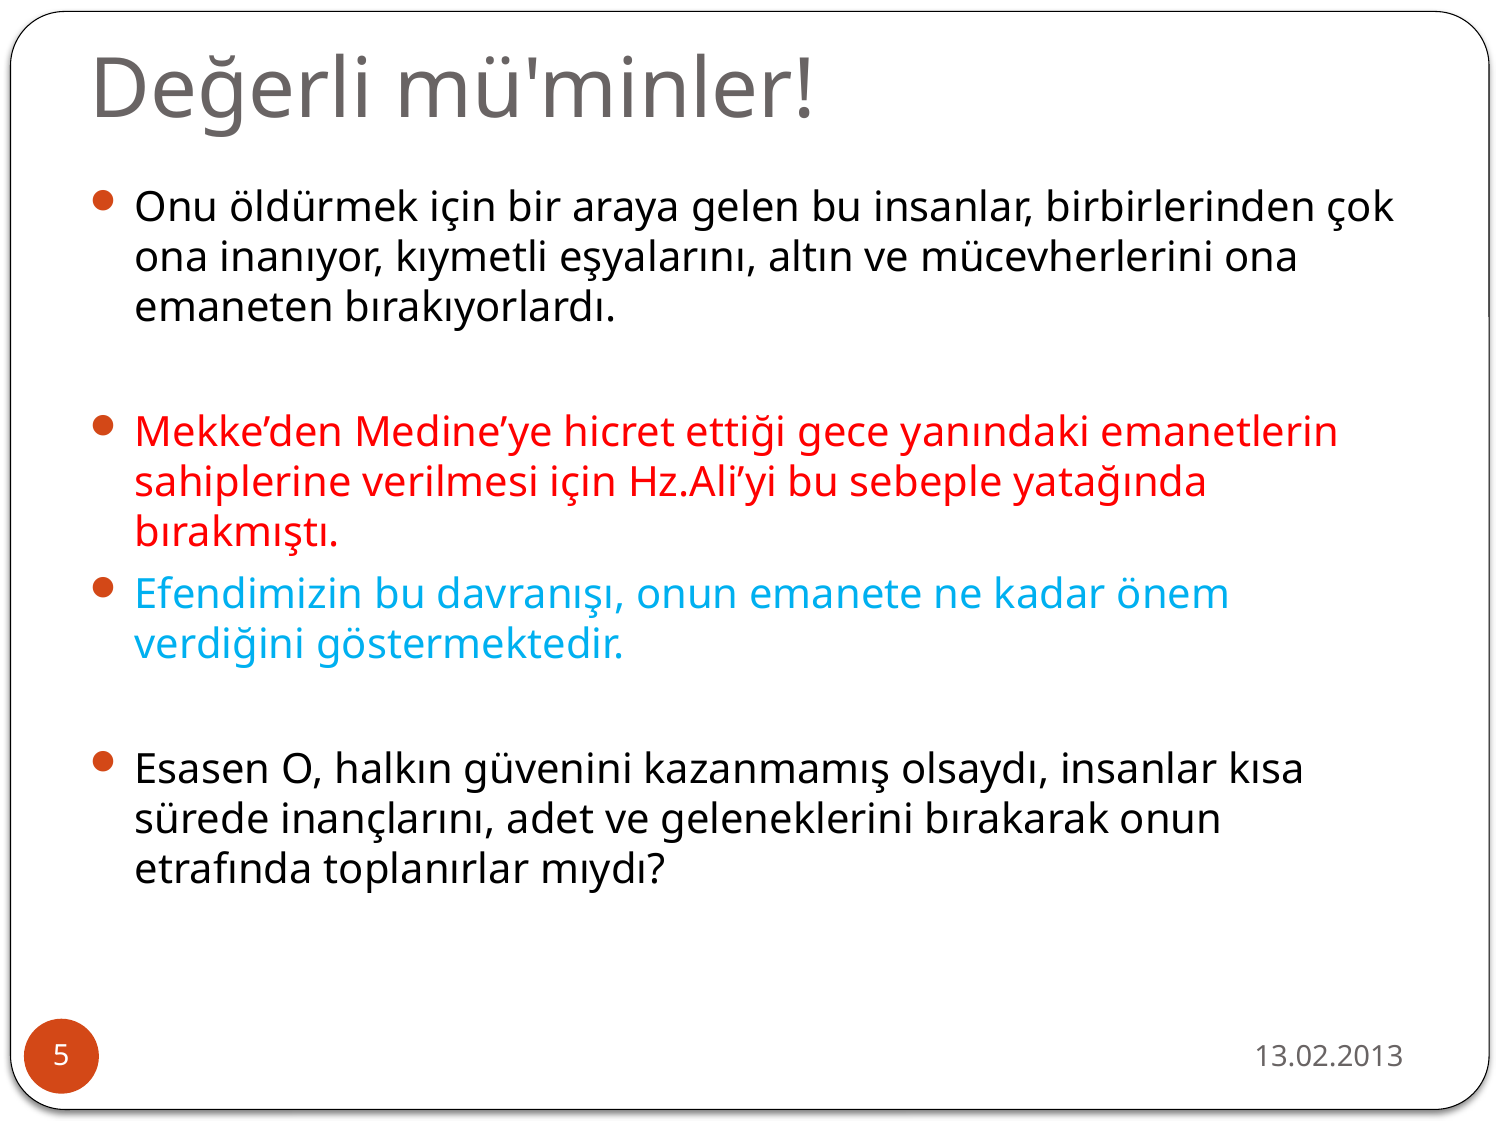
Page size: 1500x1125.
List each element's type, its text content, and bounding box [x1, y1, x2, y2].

title Değerli mü'minler! [75, 24, 1425, 149]
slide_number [1012, 1059, 1419, 1094]
slide_number 5 [23, 1018, 99, 1094]
list Onu öldürmek için bir araya gelen bu insanlar, birbirlerinden çok ona inanıyor, kıymetli eşyalarını, altın ve mücevherlerini ona emaneten bırakıyorlardı. Mekke’den Medine’ye hicret ettiği gece yanındaki emanetlerin sahiplerine verilmesi için Hz.Ali’yi bu sebeple yatağında bırakmıştı. Efendimizin bu davranışı, onun emanete ne kadar önem verdiğini göstermektedir. Esasen O, halkın güvenini kazanmamış olsaydı, insanlar kısa sürede inançlarını, adet ve geleneklerini bırakarak onun etrafında toplanırlar mıydı? [75, 172, 1425, 1059]
